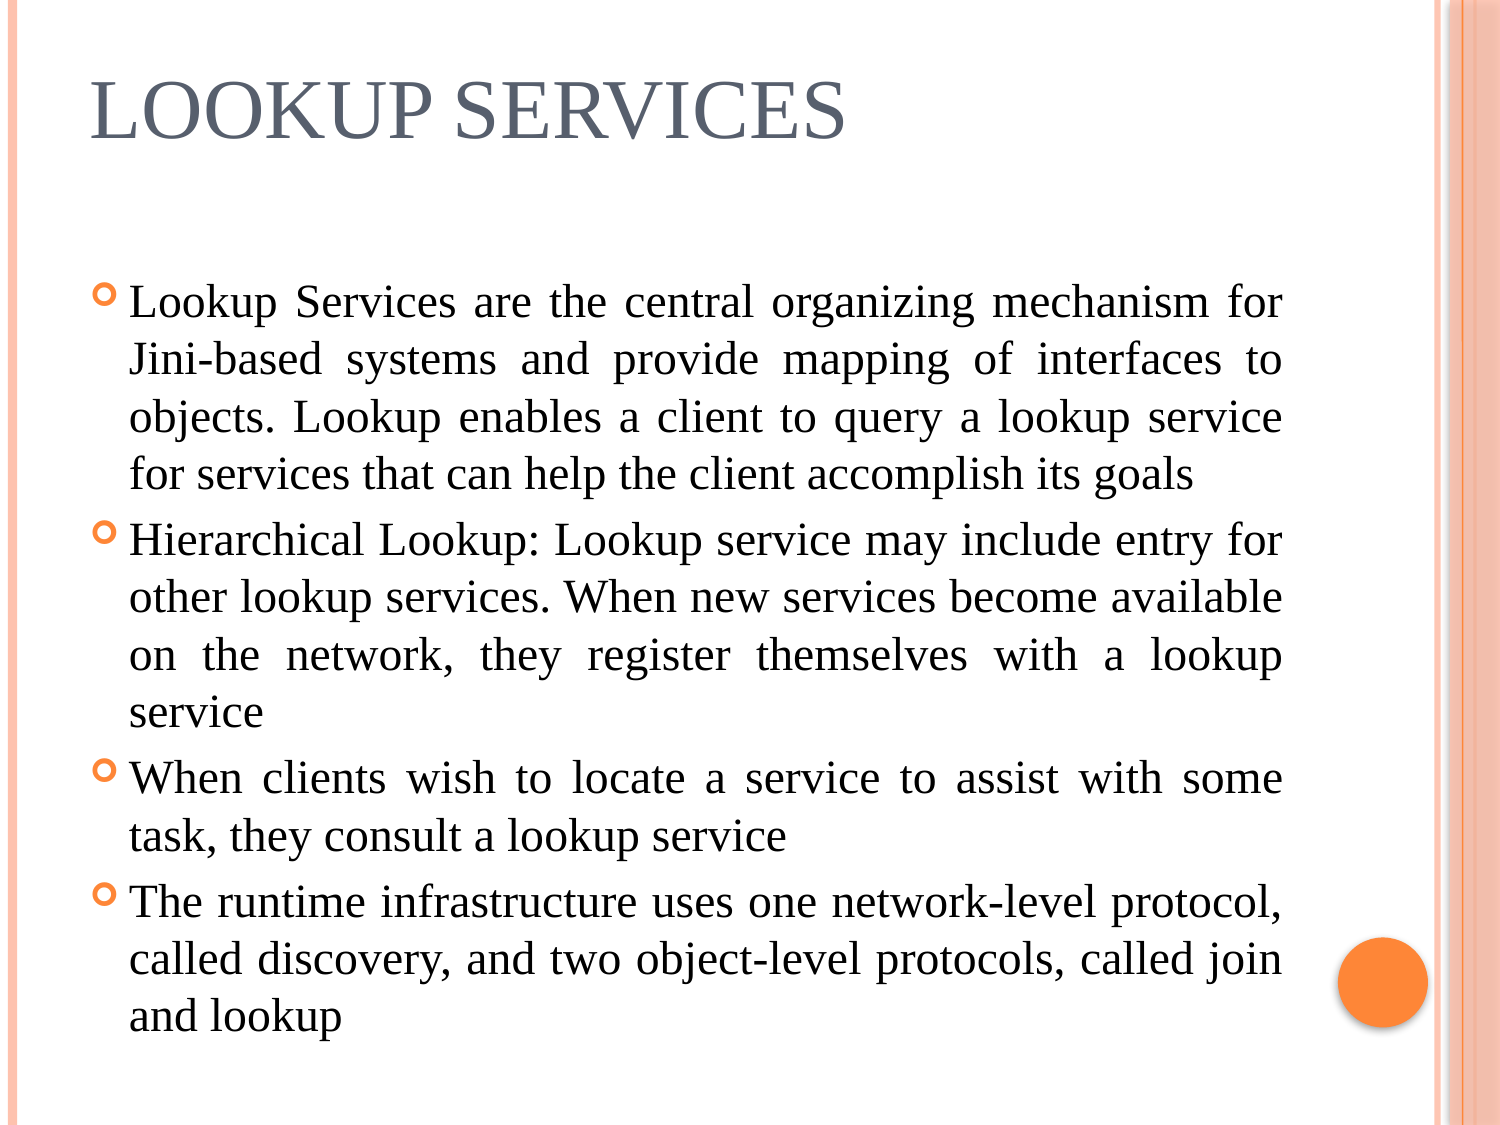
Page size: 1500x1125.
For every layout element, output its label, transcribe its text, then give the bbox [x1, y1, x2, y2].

title Lookup Services [75, 45, 1300, 233]
list Lookup Services are the central organizing mechanism for Jini-based systems and provide mapping of interfaces to objects. Lookup enables a client to query a lookup service for services that can help the client accomplish its goals Hierarchical Lookup: Lookup service may include entry for other lookup services. When new services become available on the network, they register themselves with a lookup service When clients wish to locate a service to assist with some task, they consult a lookup service The runtime infrastructure uses one network-level protocol, called discovery, and two object-level protocols, called join and lookup [75, 262, 1300, 1062]
